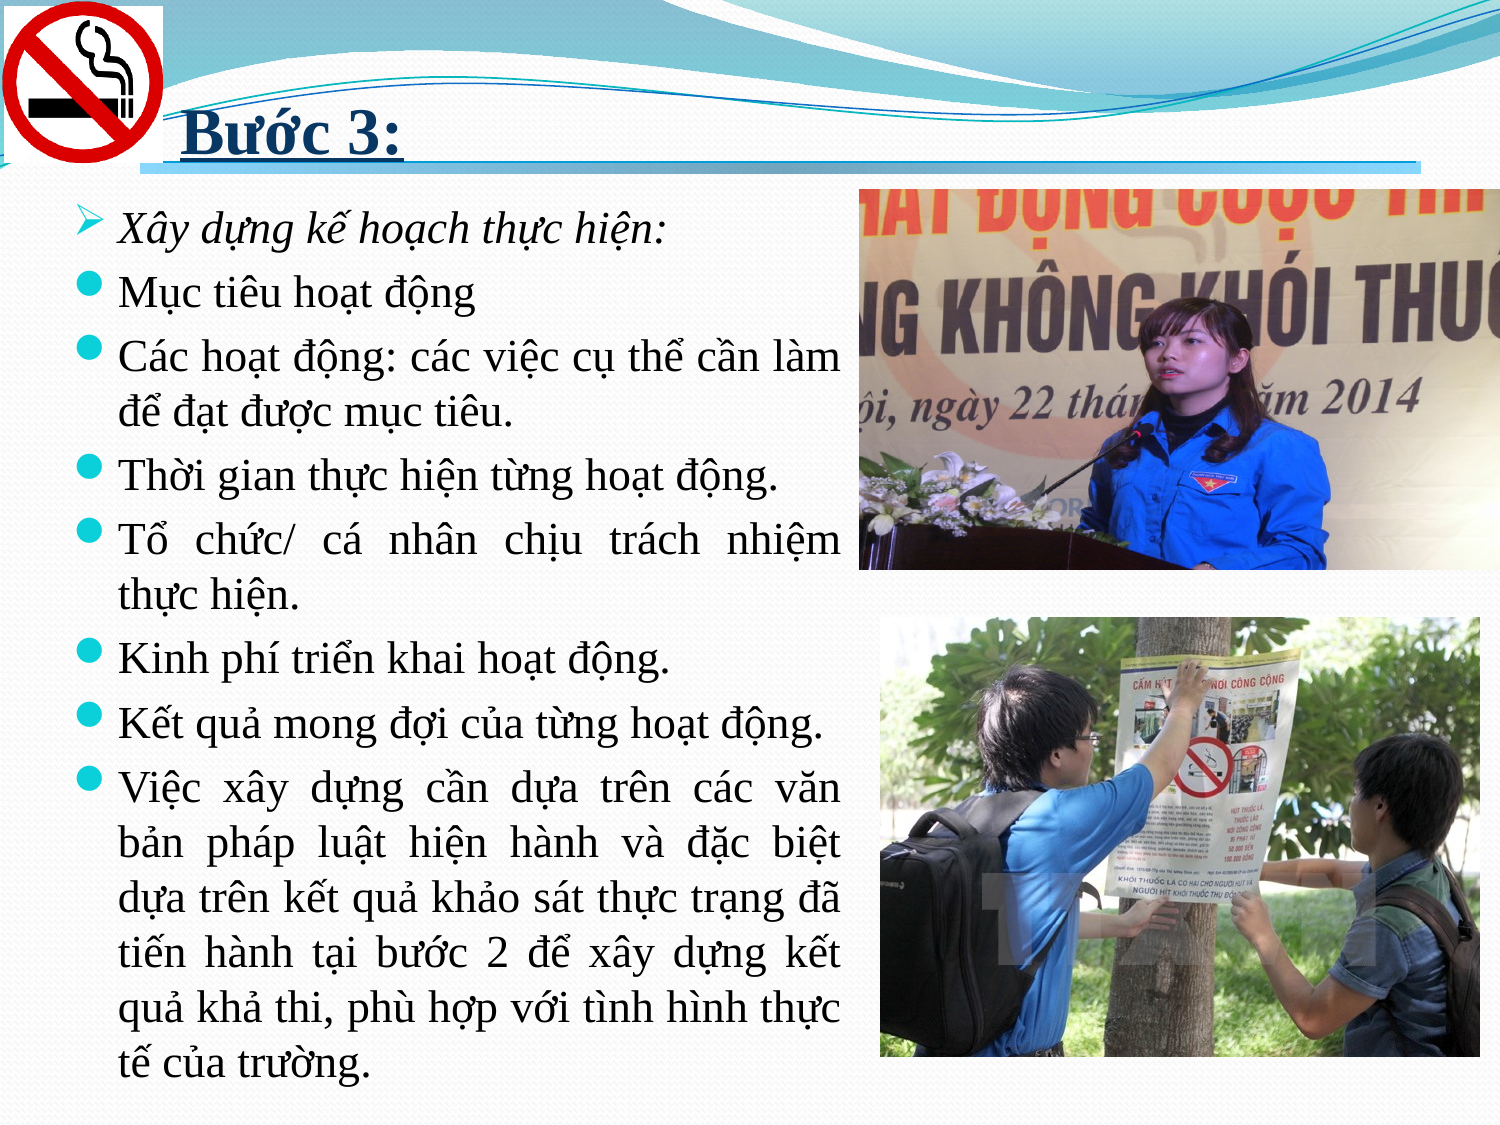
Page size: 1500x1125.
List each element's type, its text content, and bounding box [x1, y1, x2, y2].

list Xây dựng kế hoạch thực hiện: Mục tiêu hoạt động Các hoạt động: các việc cụ thể cần làm để đạt được mục tiêu. Thời gian thực hiện từng hoạt động. Tổ chức/ cá nhân chịu trách nhiệm thực hiện. Kinh phí triển khai hoạt động. Kết quả mong đợi của từng hoạt động. Việc xây dựng cần dựa trên các văn bản pháp luật hiện hành và đặc biệt dựa trên kết quả khảo sát thực trạng đã tiến hành tại bước 2 để xây dựng kết quả khả thi, phù hợp với tình hình thực tế của trường. [58, 190, 857, 1096]
picture [0, 0, 165, 165]
picture [880, 617, 1480, 1058]
picture [859, 189, 1500, 570]
text_box Bước 3: [165, 80, 419, 175]
